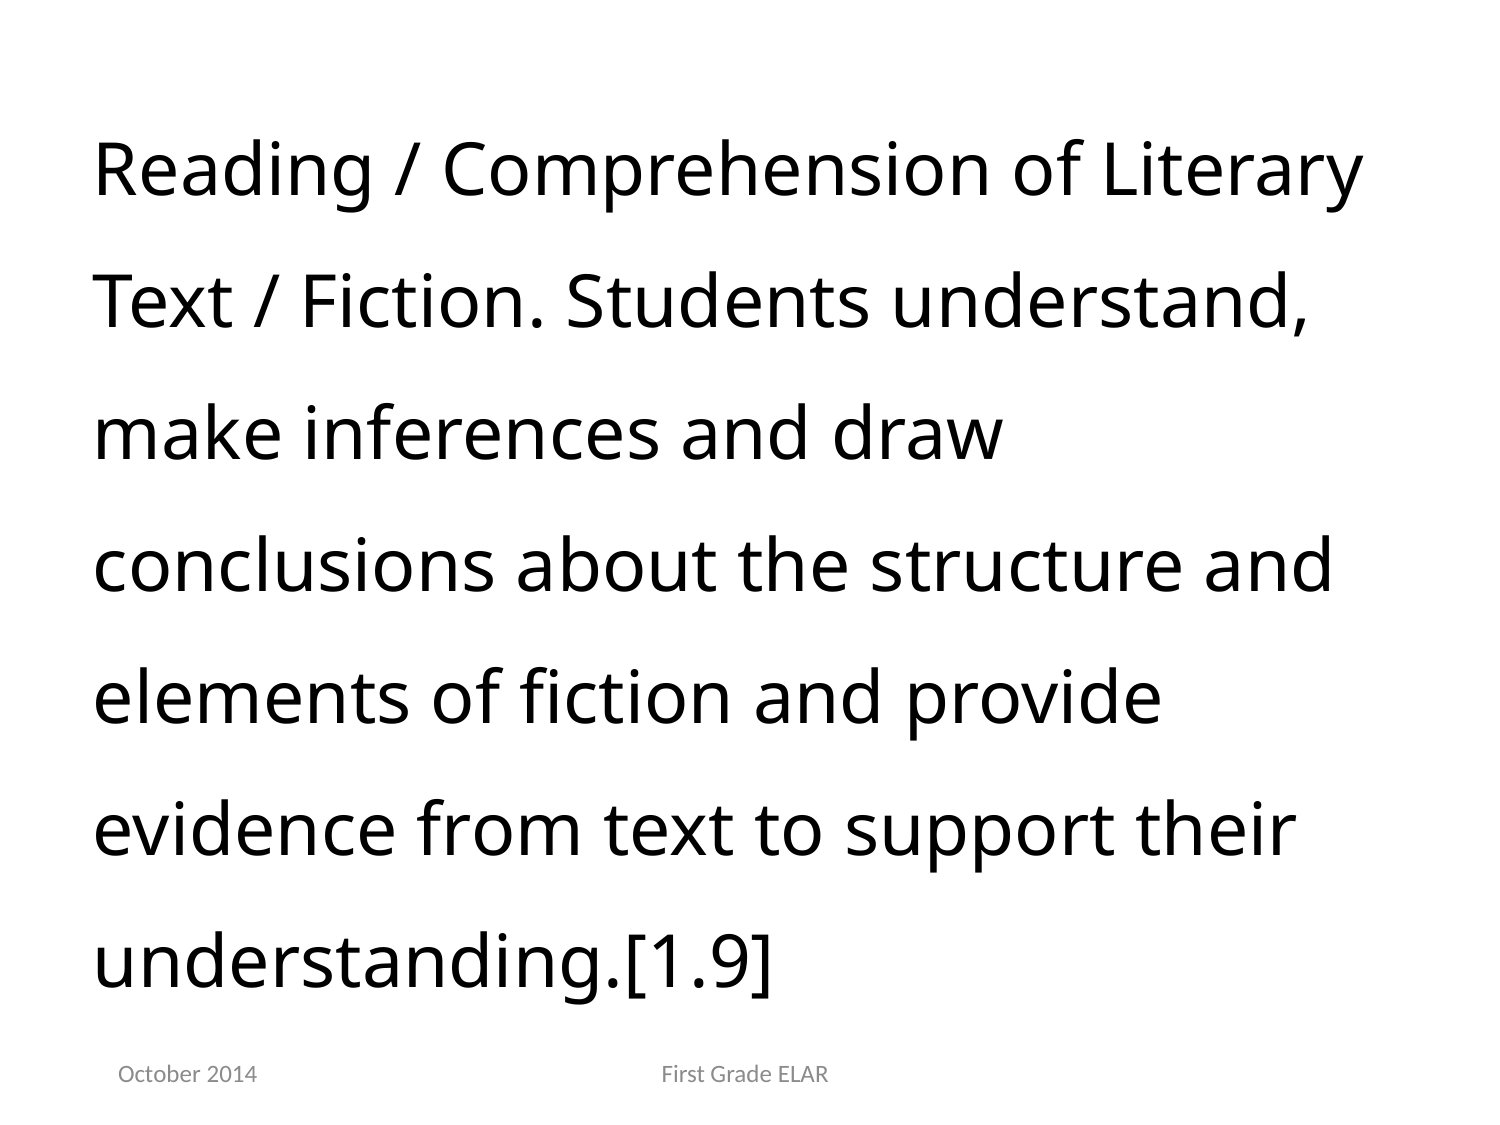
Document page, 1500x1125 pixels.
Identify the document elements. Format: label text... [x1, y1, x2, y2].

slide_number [103, 1042, 441, 1103]
footer First Grade ELAR [492, 1042, 999, 1103]
subtitle Reading / Comprehension of Literary Text / Fiction. Students understand, make inferences and draw conclusions about the structure and elements of fiction and provide evidence from text to support their understanding.[1.9] [78, 70, 1429, 1014]
